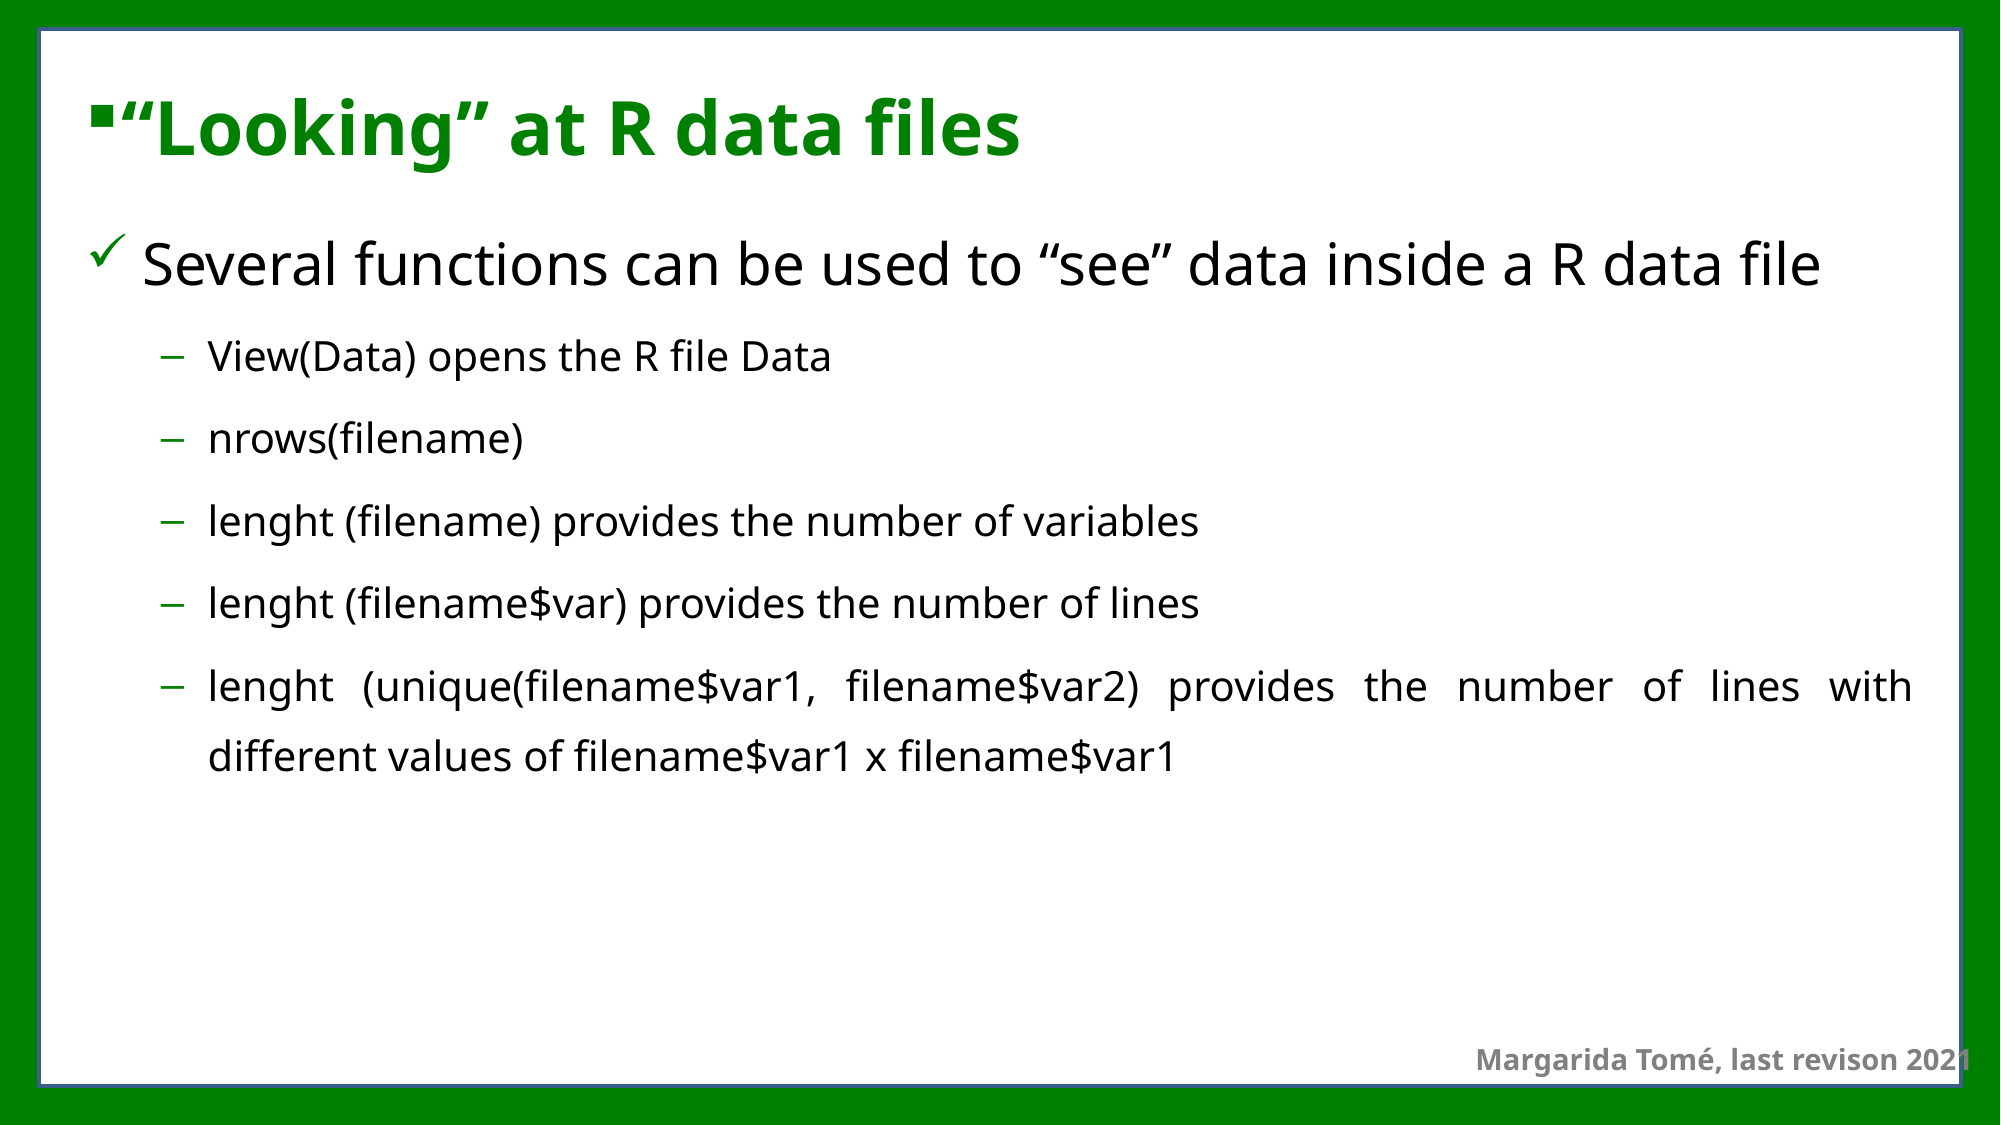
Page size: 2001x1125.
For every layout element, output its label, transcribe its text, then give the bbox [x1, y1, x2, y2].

title “Looking” at R data files [70, 66, 1930, 185]
list Several functions can be used to “see” data inside a R data file View(Data) opens the R file Data nrows(filename) lenght (filename) provides the number of variables lenght (filename$var) provides the number of lines lenght (unique(filename$var1, filename$var2) provides the number of lines with different values of filename$var1 x filename$var1 [70, 219, 1930, 1040]
